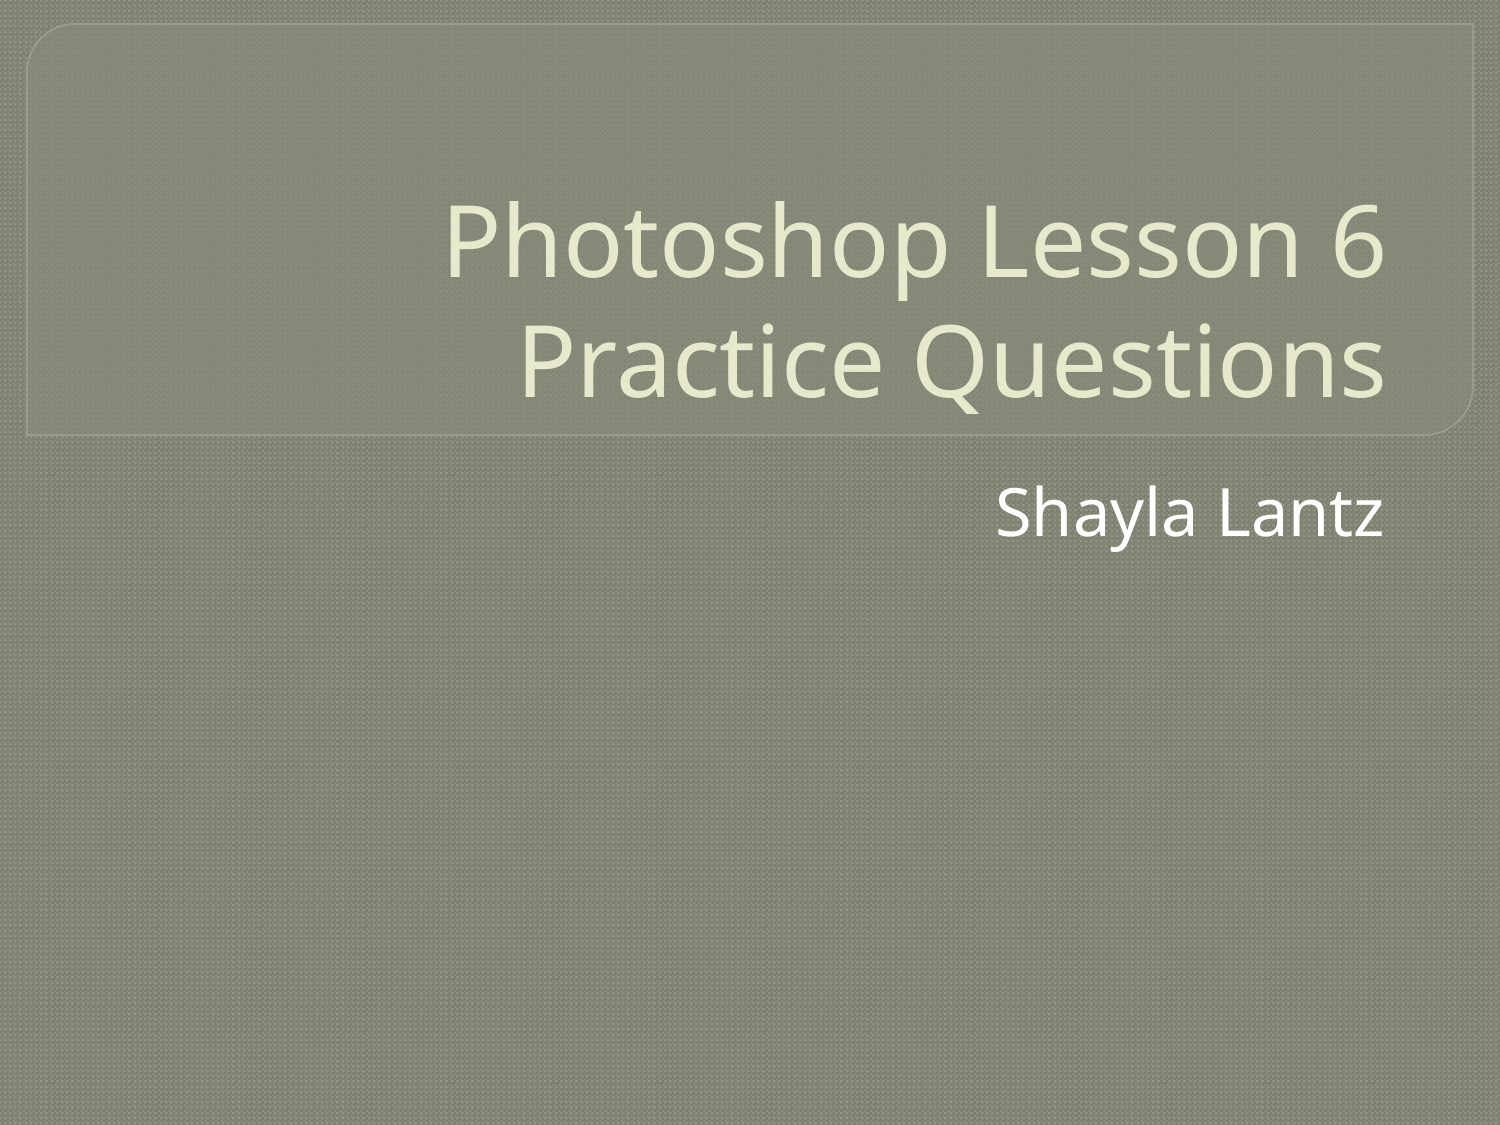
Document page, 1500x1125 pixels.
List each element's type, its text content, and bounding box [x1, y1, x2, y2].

subtitle Shayla Lantz [350, 462, 1427, 750]
title Photoshop Lesson 6 Practice Questions [76, 62, 1427, 425]
